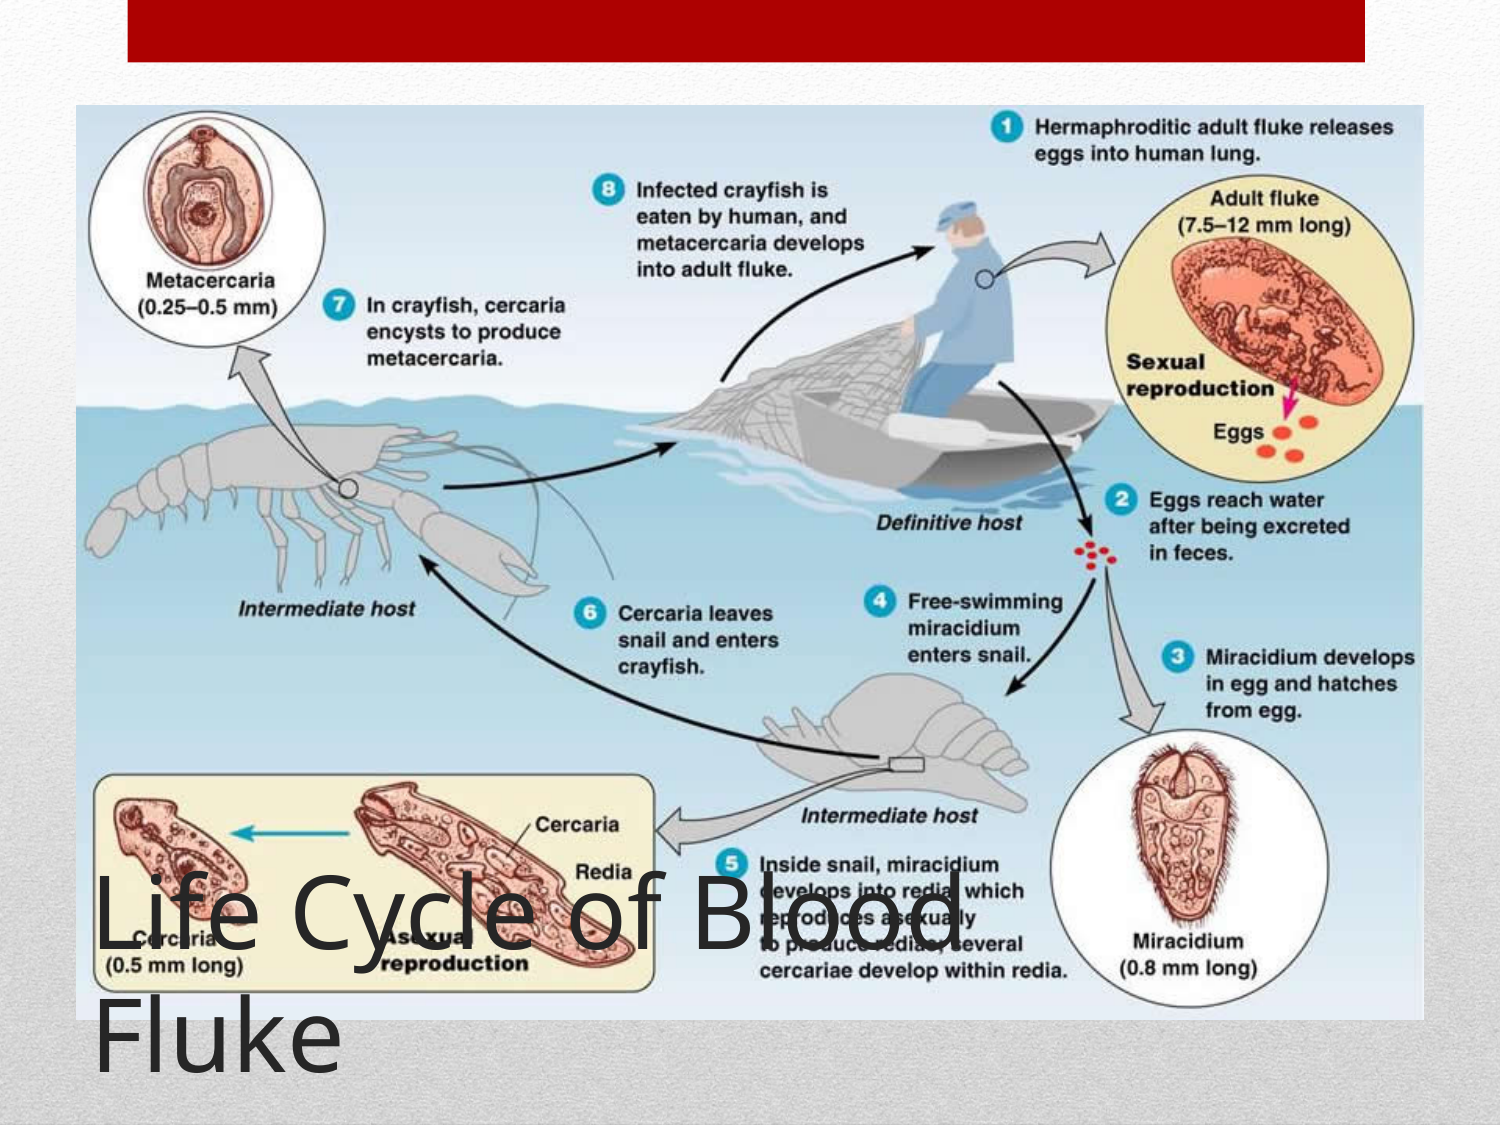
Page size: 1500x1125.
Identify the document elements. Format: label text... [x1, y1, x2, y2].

picture [75, 104, 1425, 1021]
title Life Cycle of Blood Fluke [75, 1030, 1188, 1100]
